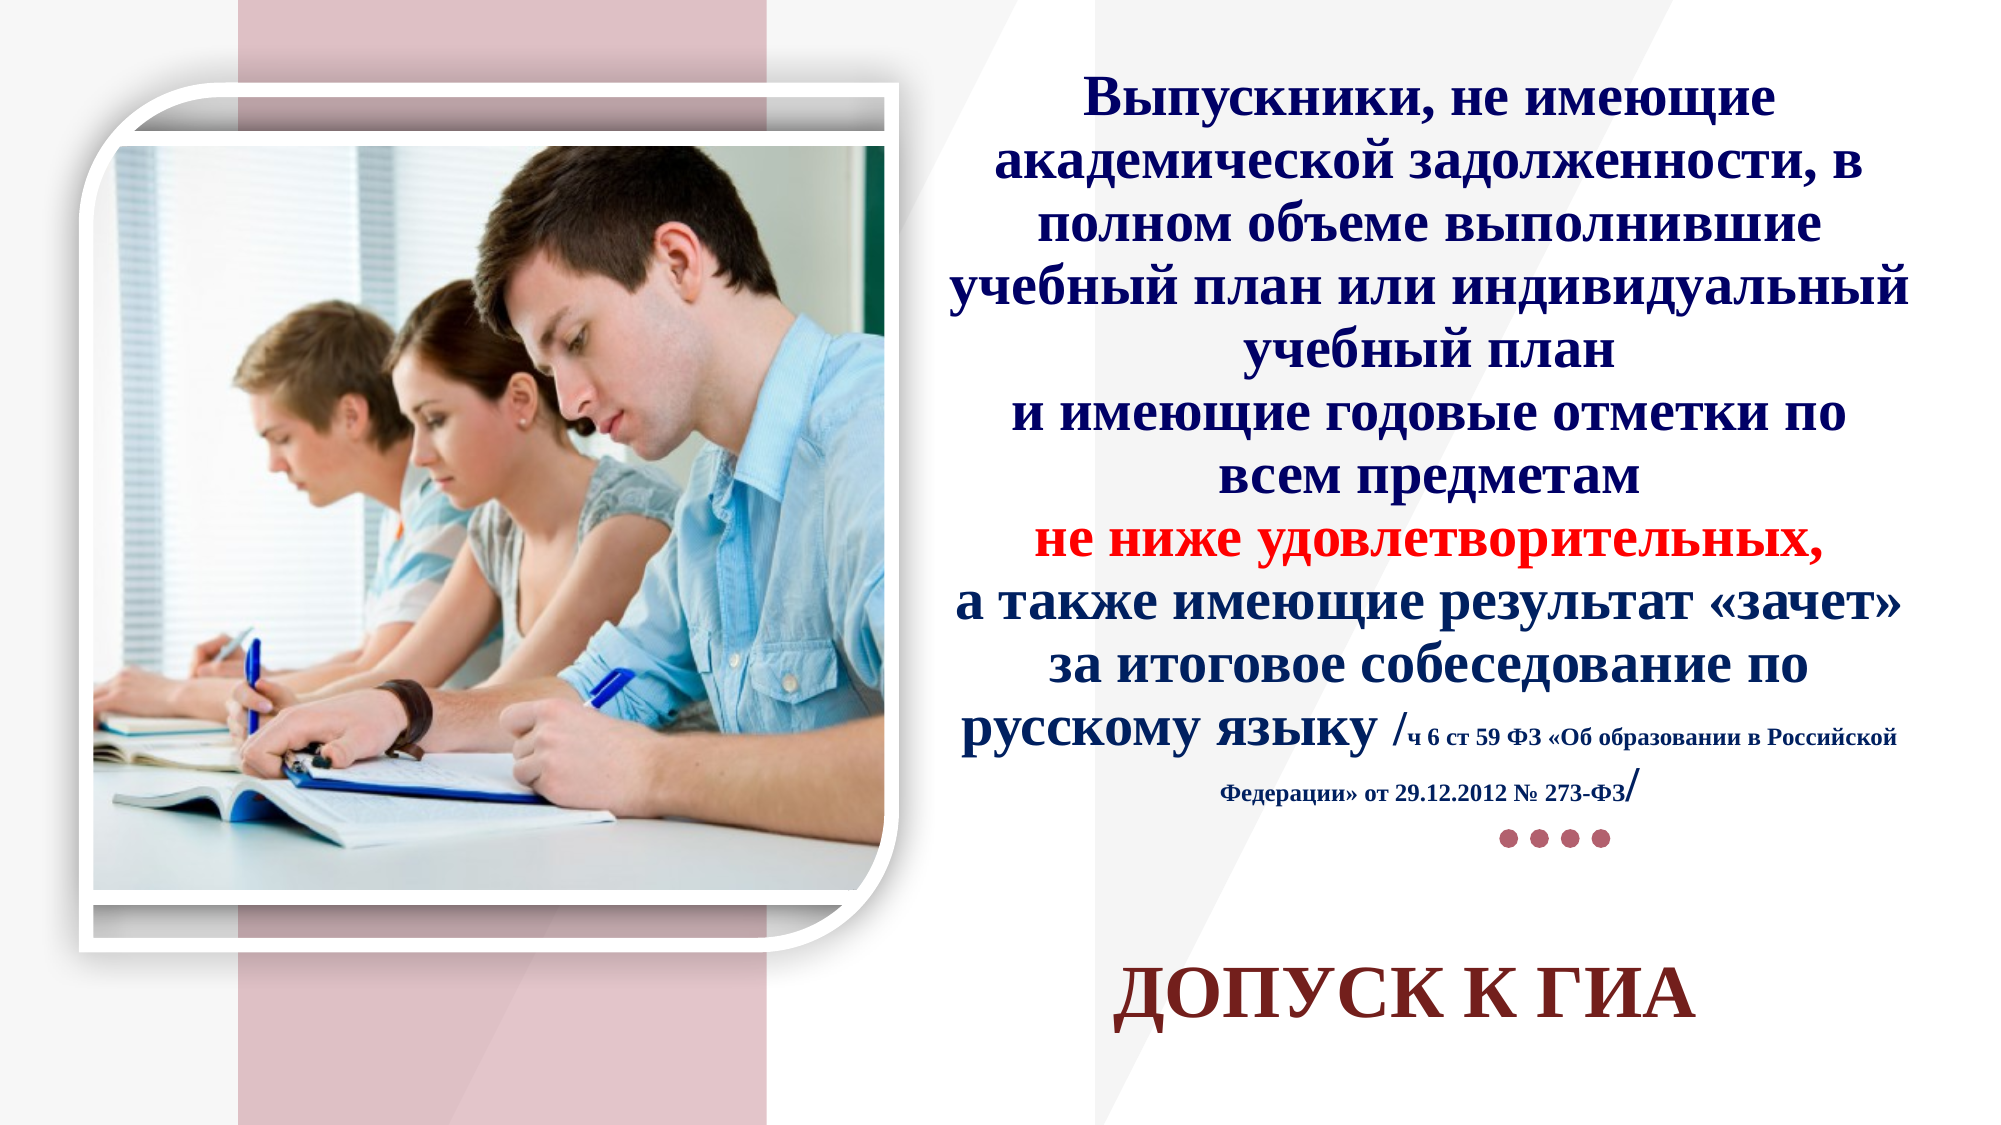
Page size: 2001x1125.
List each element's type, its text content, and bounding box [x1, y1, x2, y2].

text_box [0, 0, 1018, 1125]
title Выпускники, не имеющие академической задолженности, в полном объеме выполнившие учебный план или индивидуальный учебный план и имеющие годовые отметки по всем предметам не ниже удовлетворительных, а также имеющие результат «зачет» за итоговое собеседование по русскому языку /ч 6 ст 59 ФЗ «Об образовании в Российской Федерации» от 29.12.2012 № 273-ФЗ/ [1018, 34, 1927, 820]
picture [86, 89, 892, 946]
subtitle ДОПУСК К ГИА [1018, 945, 1833, 1054]
